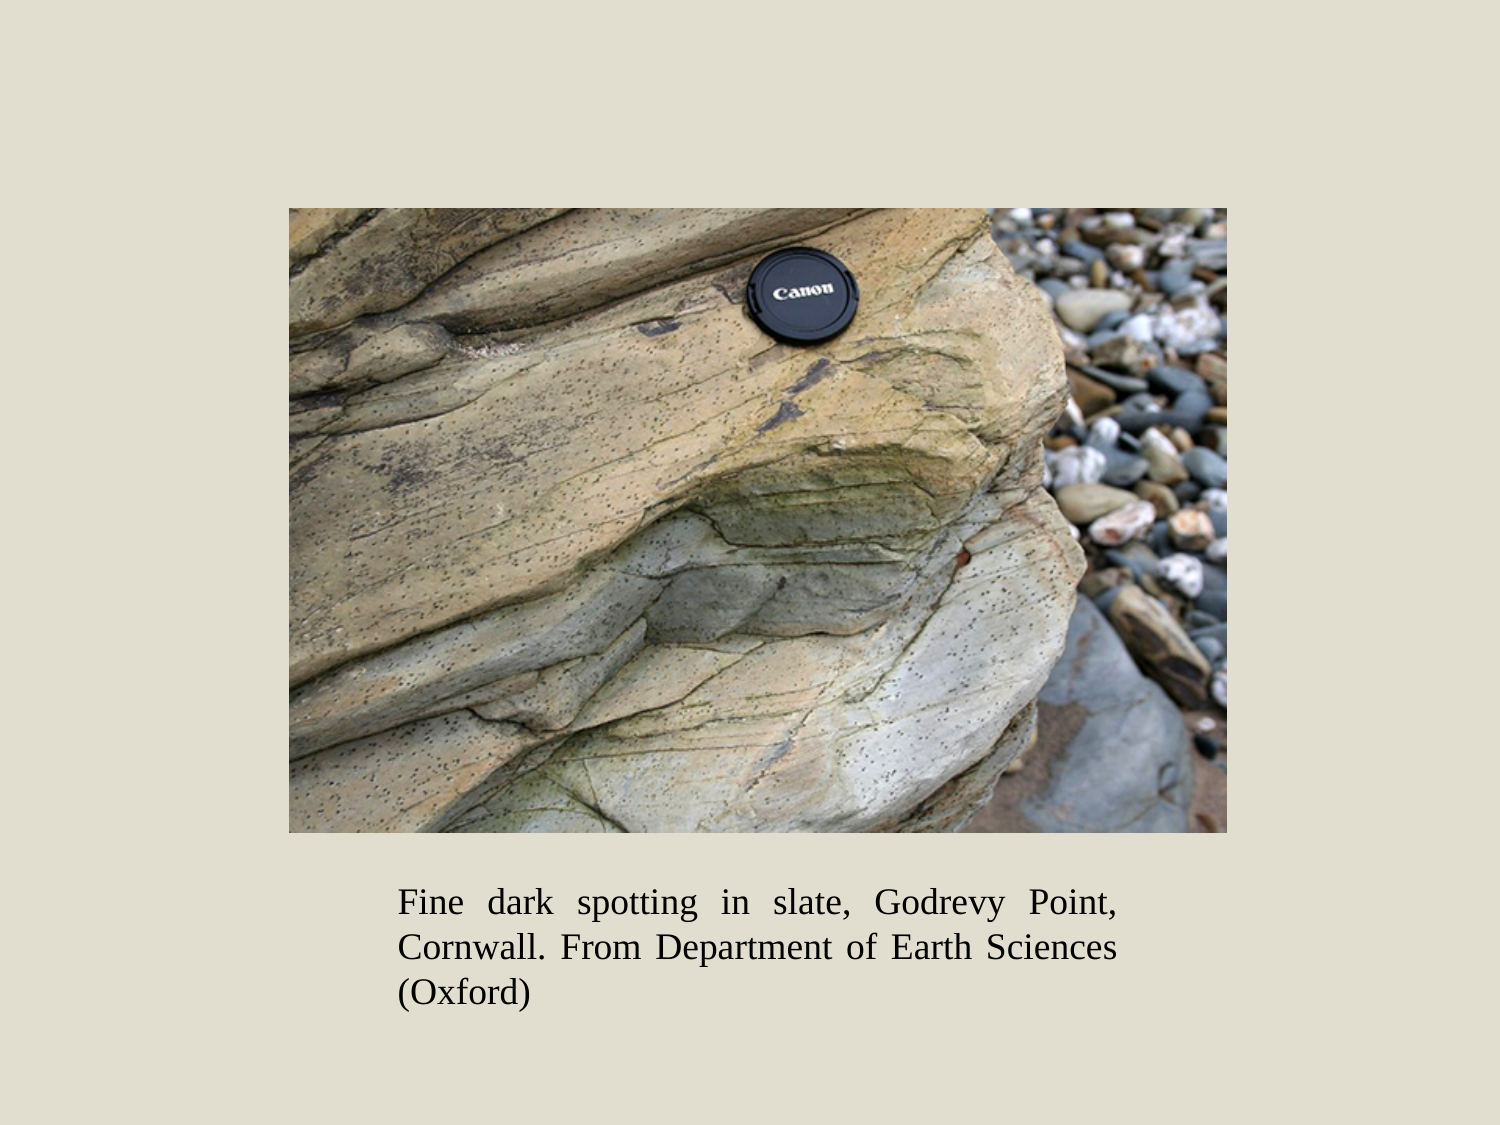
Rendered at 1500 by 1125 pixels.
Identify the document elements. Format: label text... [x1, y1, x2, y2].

text_box Fine dark spotting in slate, Godrevy Point, Cornwall. From Department of Earth Sciences (Oxford) [383, 869, 1133, 1020]
picture [289, 207, 1228, 834]
